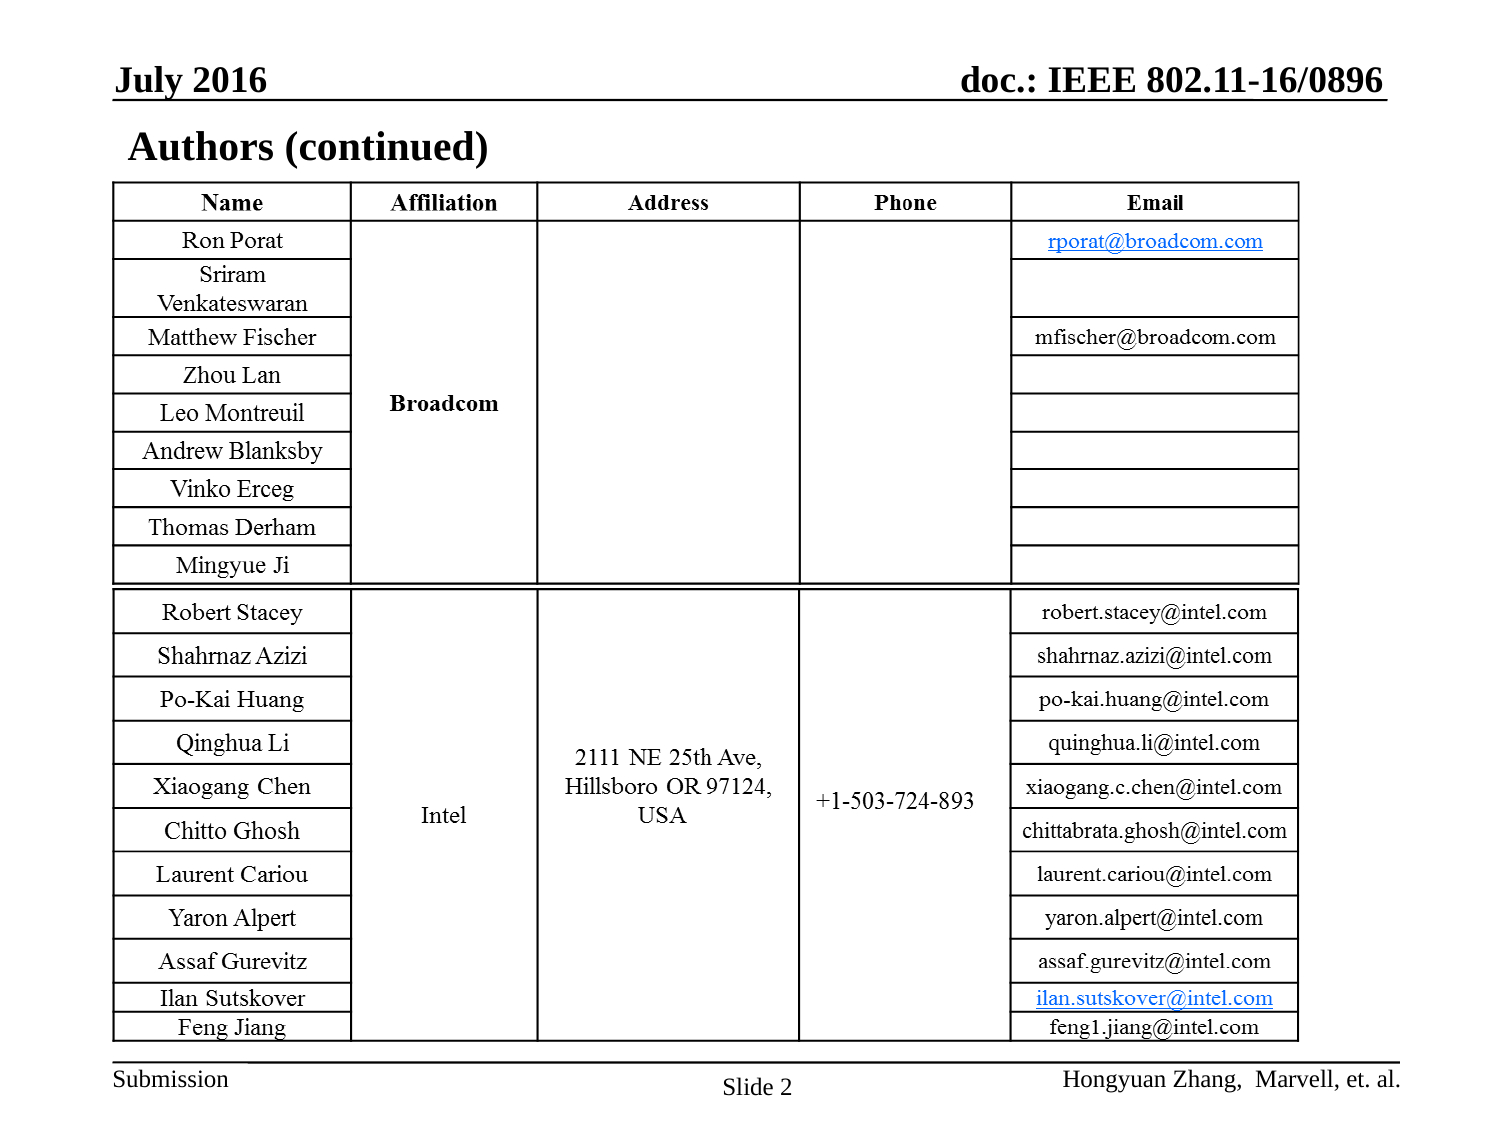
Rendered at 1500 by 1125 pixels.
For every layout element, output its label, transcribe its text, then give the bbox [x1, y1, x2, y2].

picture [112, 179, 1301, 1055]
title Authors (continued) [112, 124, 1388, 163]
footer Hongyuan Zhang, Marvell, et. al. [1057, 1061, 1402, 1093]
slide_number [114, 54, 270, 101]
slide_number Slide 2 [713, 1069, 802, 1101]
